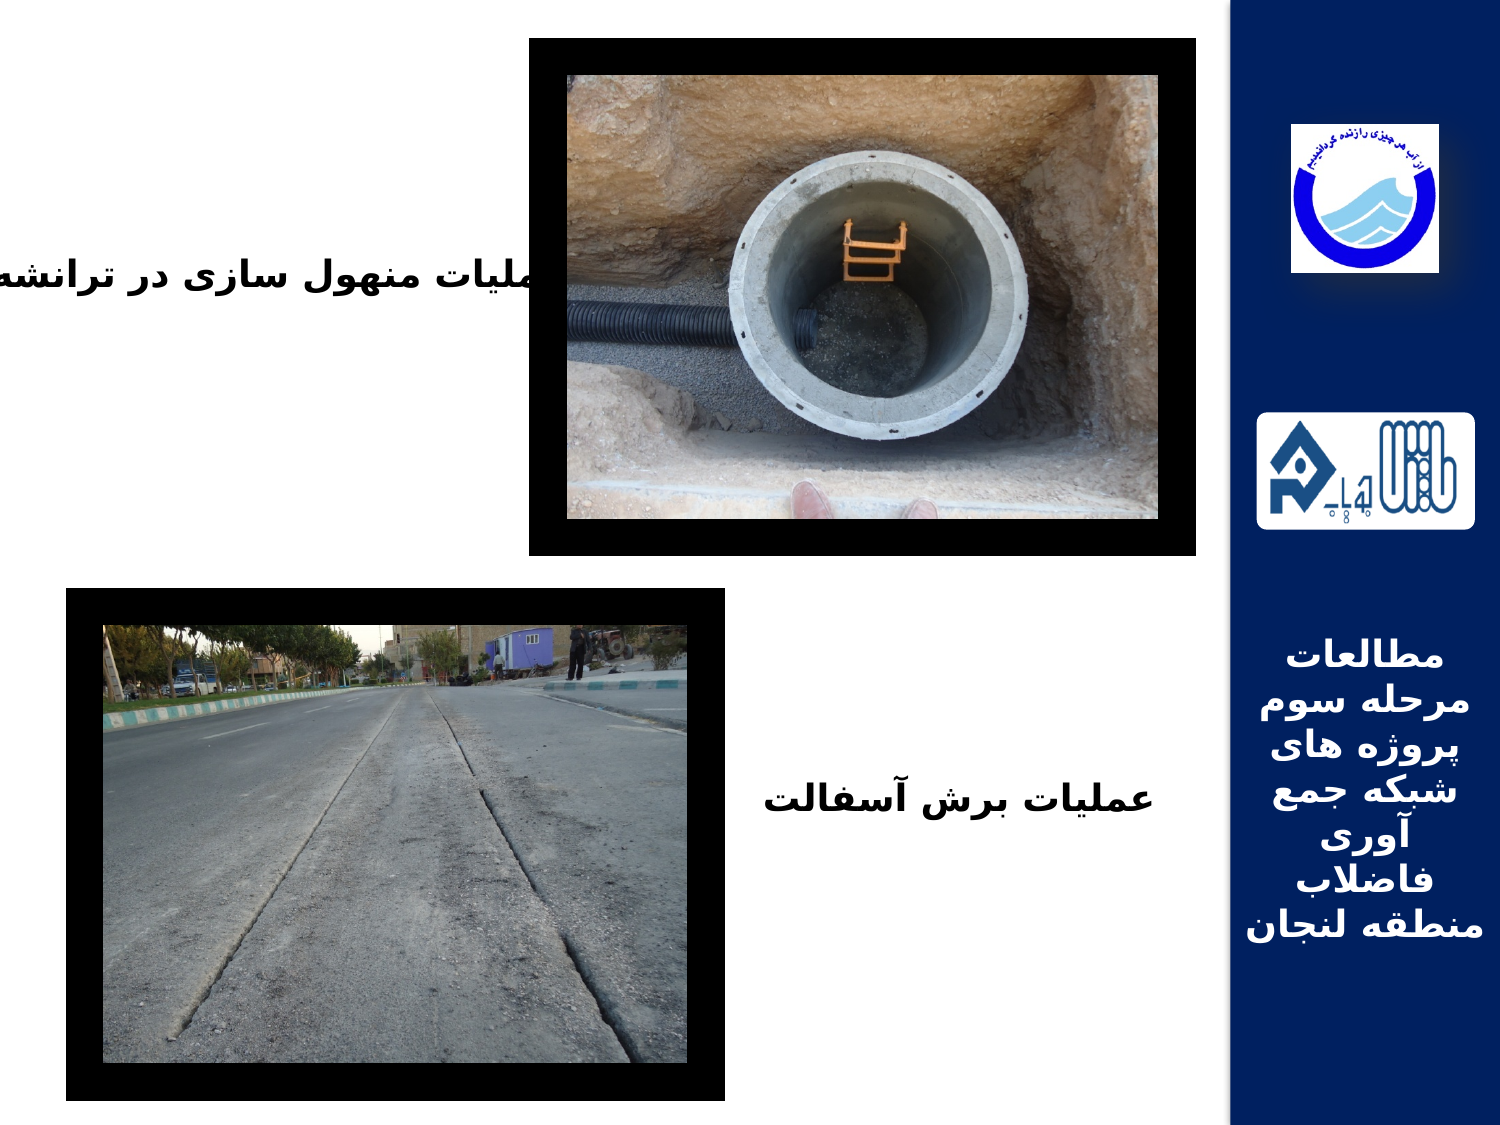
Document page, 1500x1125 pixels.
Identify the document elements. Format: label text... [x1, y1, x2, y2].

text_box عملیات برش آسفالت [748, 766, 1171, 827]
picture [566, 74, 1159, 520]
picture [1256, 412, 1476, 530]
text_box عملیات منهول سازی در ترانشه [0, 242, 529, 303]
picture [102, 624, 688, 1064]
text_box مطالعات مرحله سوم پروژه های شبکه جمع آوری فاضلاب منطقه لنجان [1230, 0, 1500, 1125]
picture [1291, 124, 1440, 273]
